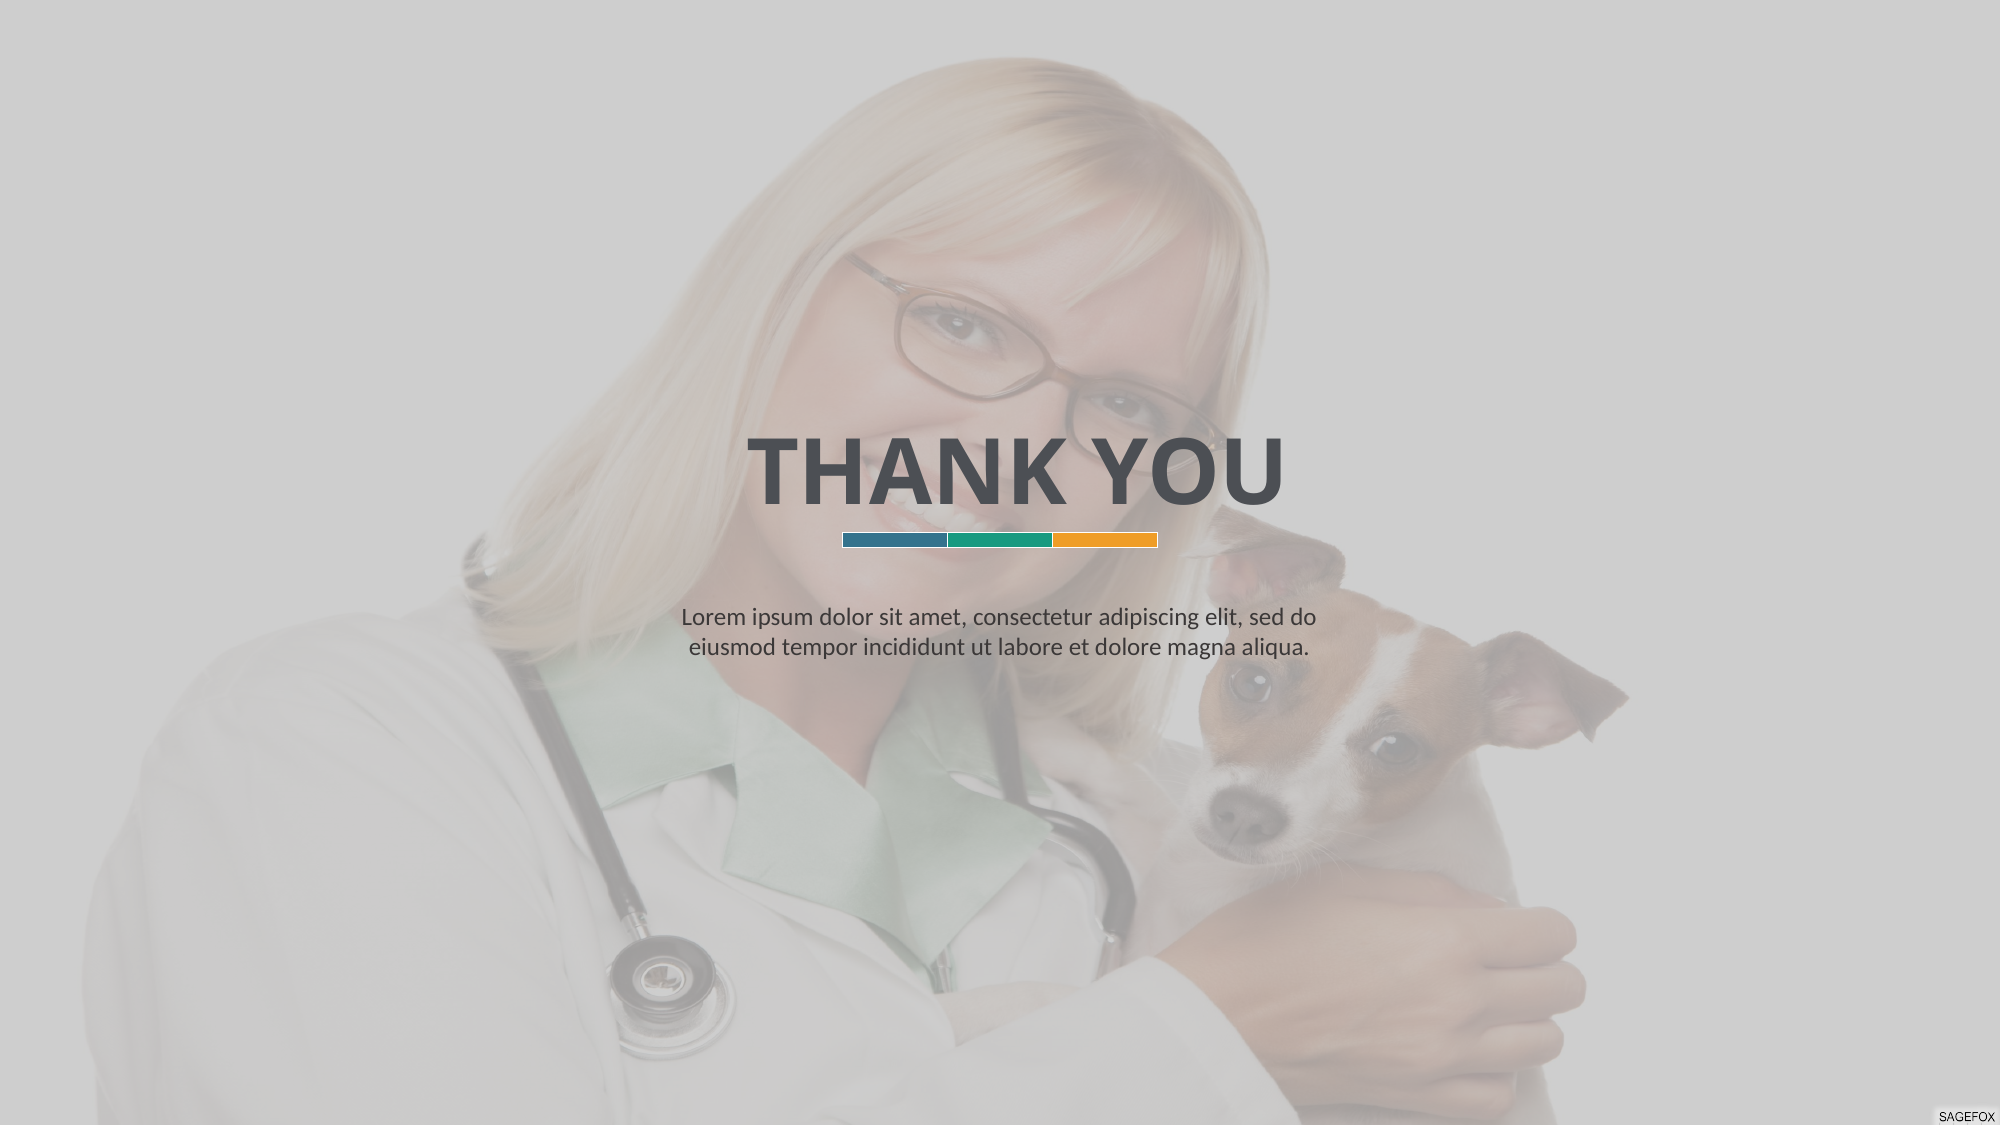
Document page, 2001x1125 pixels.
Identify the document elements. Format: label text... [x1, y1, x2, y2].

picture [1936, 1111, 1997, 1125]
text_box Lorem ipsum dolor sit amet, consectetur adipiscing elit, sed do eiusmod tempor incididunt ut labore et dolore magna aliqua. [660, 593, 1340, 668]
text_box THANK YOU [565, 405, 1470, 531]
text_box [842, 532, 1158, 548]
